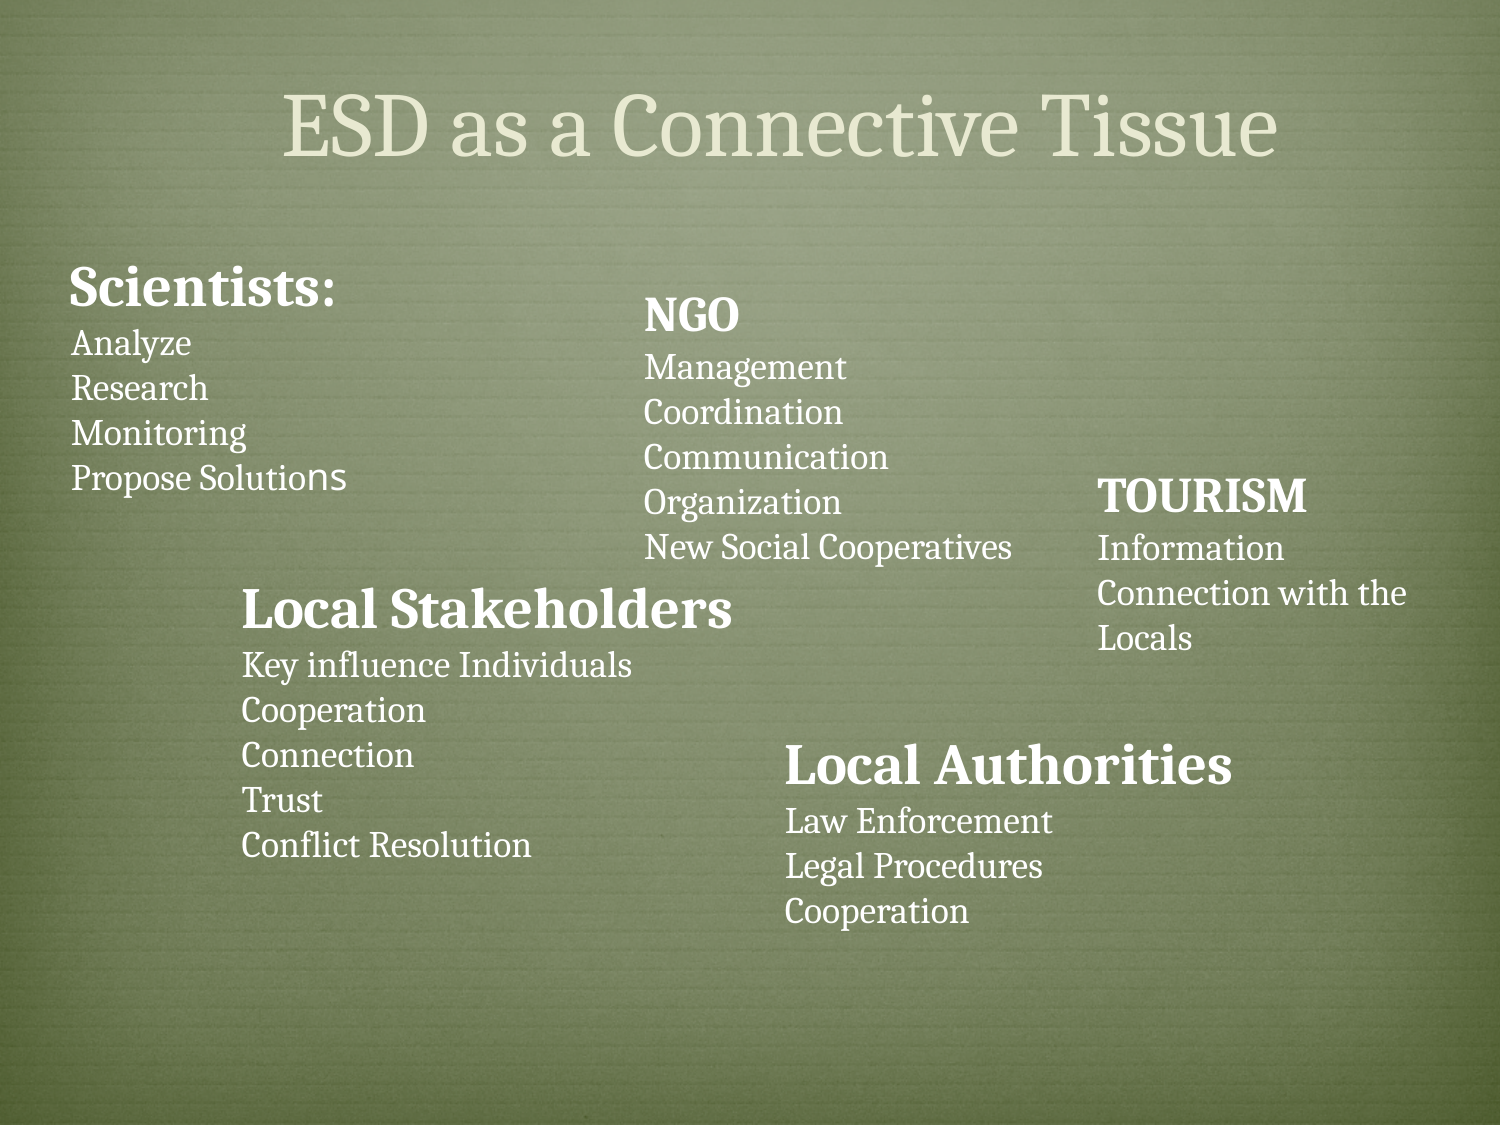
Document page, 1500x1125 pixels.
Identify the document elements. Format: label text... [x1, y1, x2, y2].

text_box TOURISM Information Connection with the Locals [1082, 455, 1451, 710]
text_box Local Authorities Law Enforcement Legal Procedures Cooperation [770, 718, 1365, 939]
title ESD as a Connective Tissue [111, 31, 1451, 182]
text_box Scientists: Analyze Research Monitoring Propose Solutions [56, 240, 806, 506]
text_box NGO Management Coordination Communication Organization New Social Cooperatives [629, 274, 1129, 575]
text_box Local Stakeholders Key influence Individuals Cooperation Connection Trust Conflict Resolution [226, 562, 821, 918]
